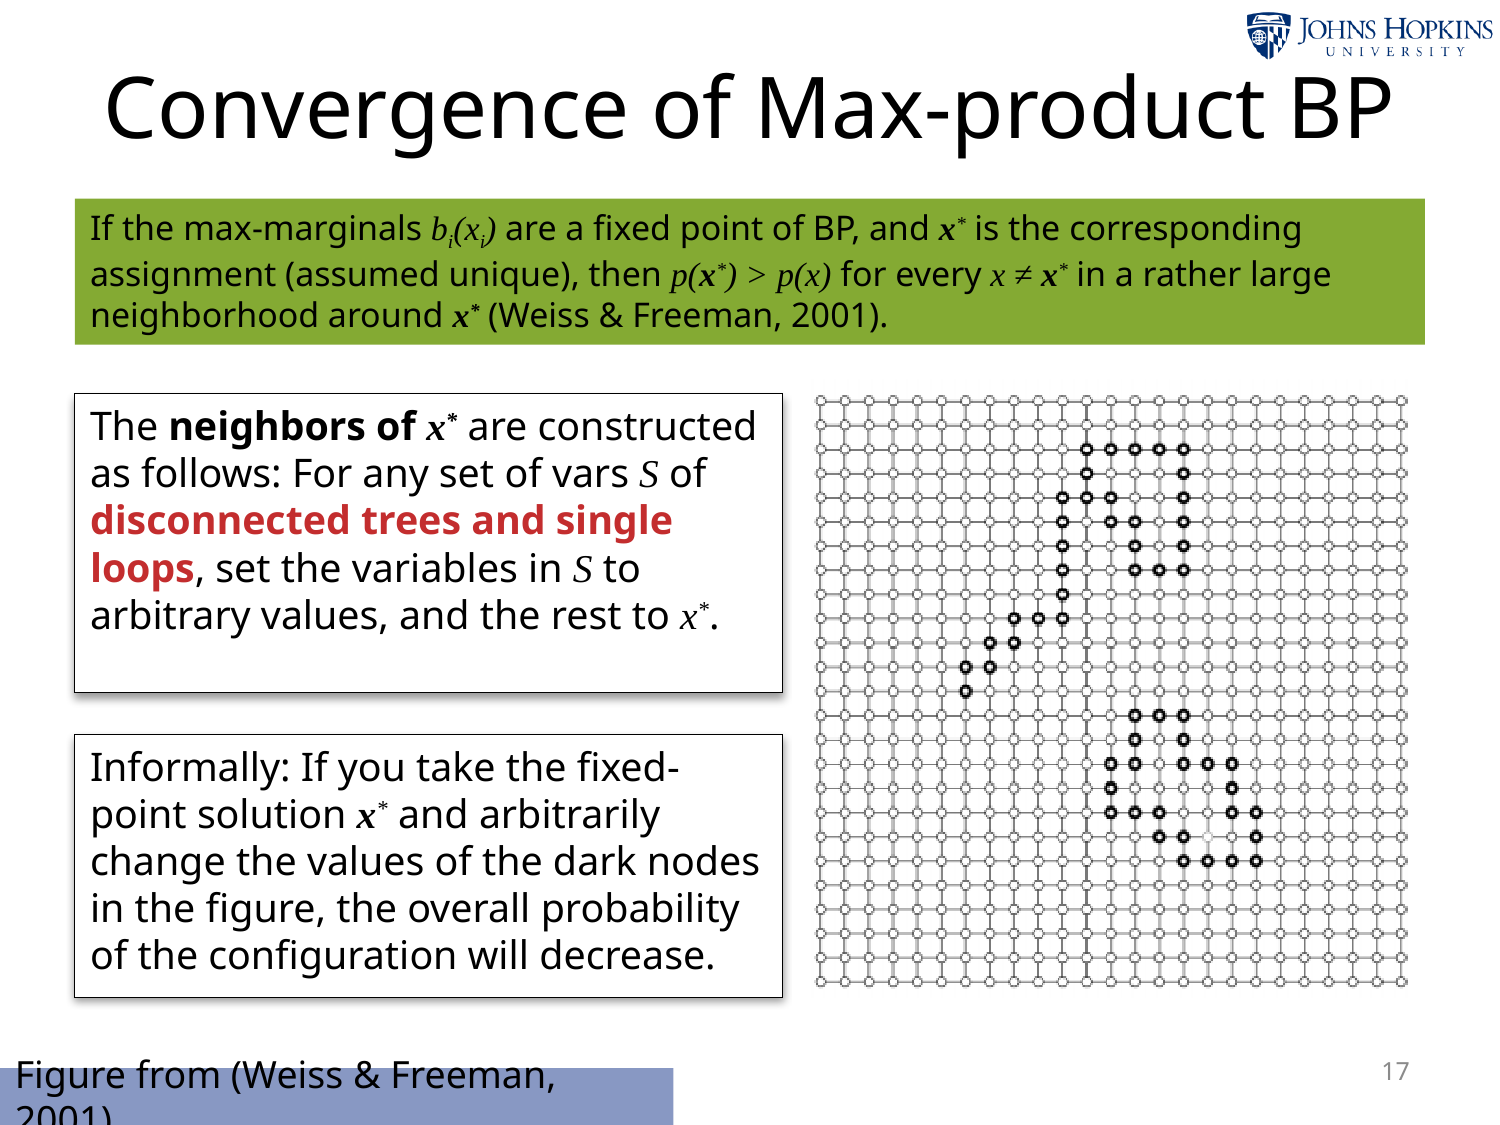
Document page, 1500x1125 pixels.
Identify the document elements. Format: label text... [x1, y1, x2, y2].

picture [802, 378, 1426, 998]
text_box Figure from (Weiss & Freeman, 2001) [0, 1068, 674, 1125]
text_box The neighbors of x* are constructed as follows: For any set of vars S of disconnected trees and single loops, set the variables in S to arbitrary values, and the rest to x*. [74, 393, 783, 693]
text_box Informally: If you take the fixed-point solution x* and arbitrarily change the values of the dark nodes in the figure, the overall probability of the configuration will decrease. [74, 734, 783, 998]
title Convergence of Max-product BP [75, 45, 1425, 164]
slide_number 17 [1074, 1042, 1425, 1103]
text_box If the max-marginals bi(xi) are a fixed point of BP, and x* is the corresponding assignment (assumed unique), then p(x*) > p(x) for every x ≠ x* in a rather large neighborhood around x* (Weiss & Freeman, 2001). [74, 198, 1425, 345]
